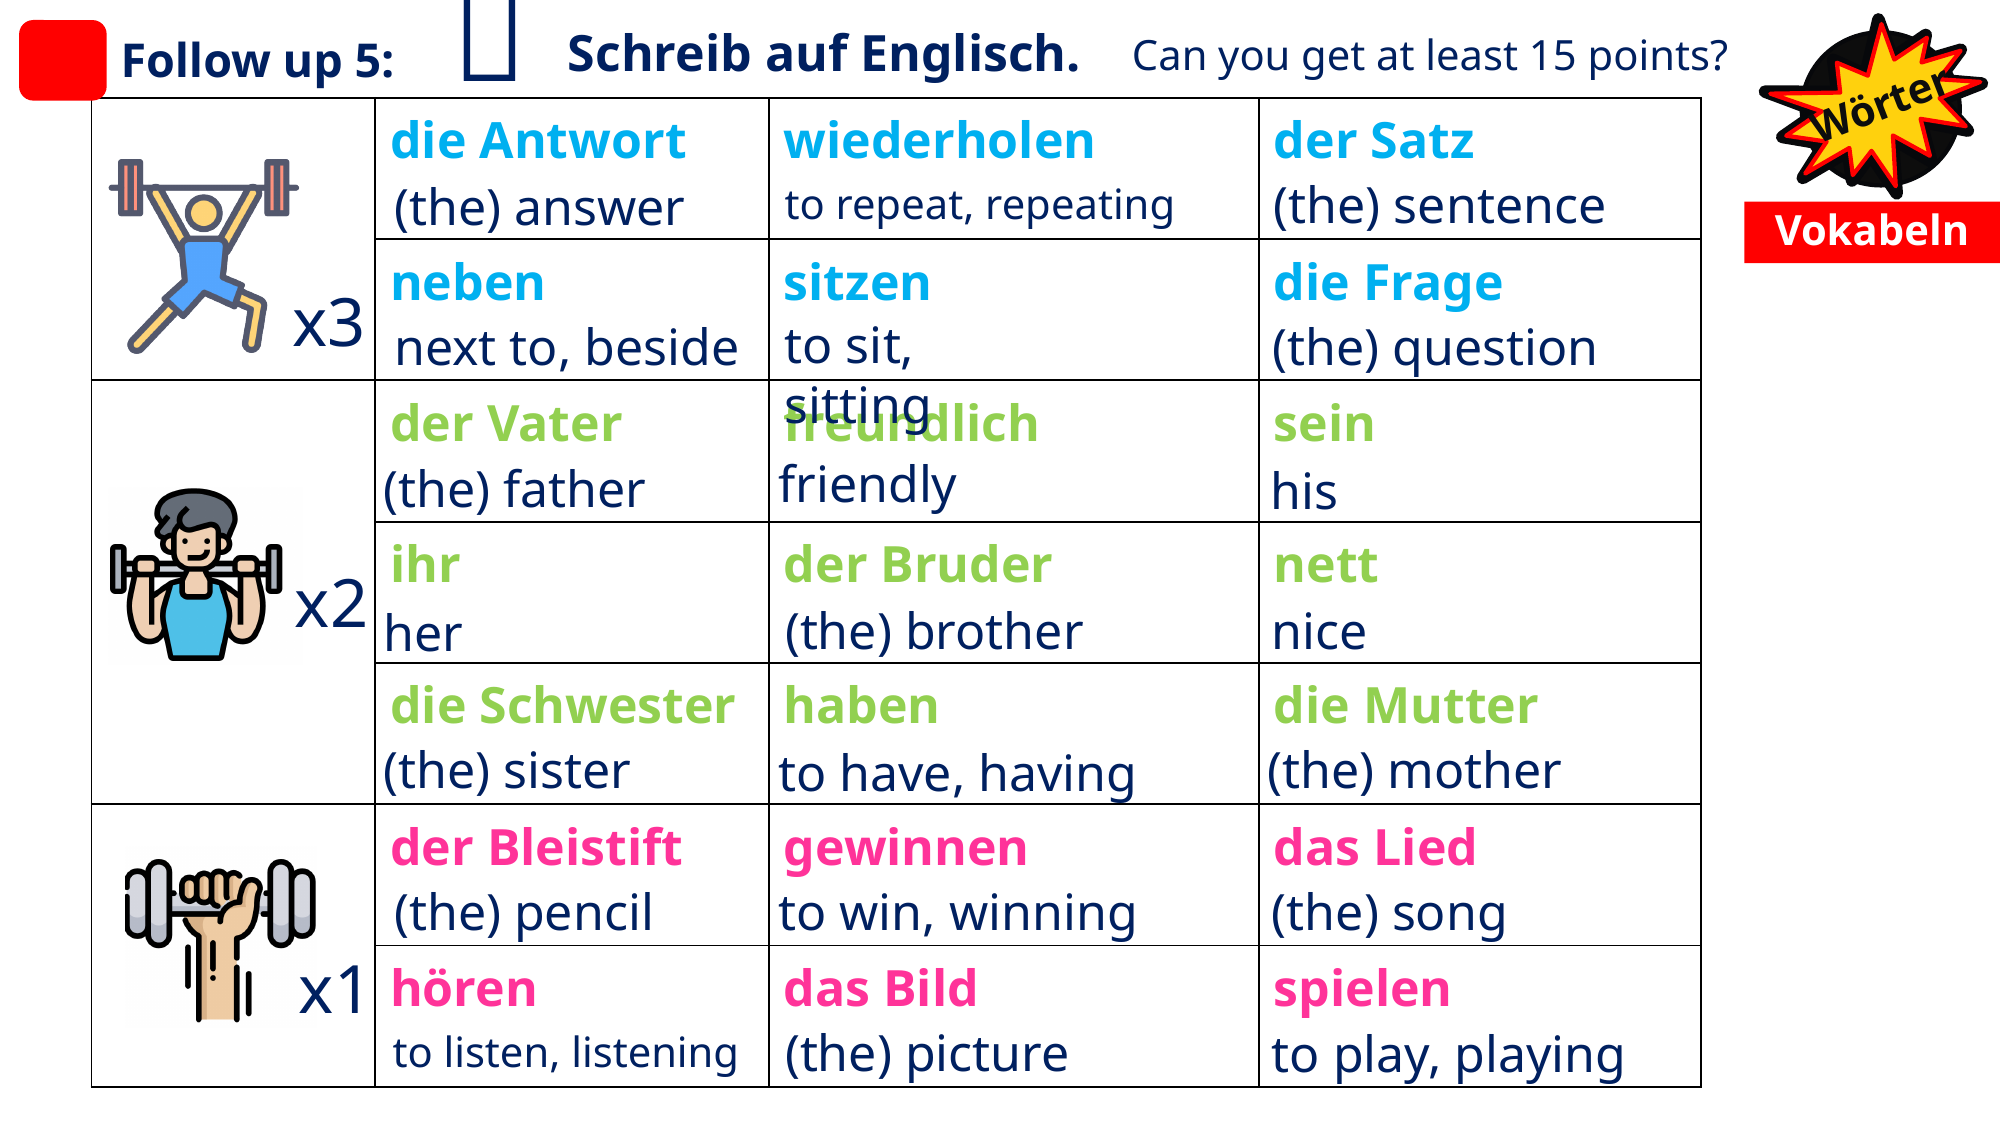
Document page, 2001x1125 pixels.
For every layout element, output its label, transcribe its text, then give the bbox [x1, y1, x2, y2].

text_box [1779, 26, 1984, 193]
picture [125, 846, 317, 1028]
text_box (the) pencil [379, 872, 692, 948]
text_box (the) father [368, 450, 681, 525]
text_box (the) sister [368, 730, 681, 806]
table_cell spielen [1260, 946, 1700, 1015]
table_cell die Schwester [376, 664, 768, 803]
table_cell neben [376, 240, 768, 307]
table_cell sein [1260, 383, 1700, 521]
text_box to win, winning [763, 872, 1160, 948]
text_box next to, beside [379, 307, 769, 383]
table_cell der Bleistift [376, 805, 768, 945]
text_box [20, 21, 105, 100]
text_box to have, having [763, 734, 1259, 810]
table_header die Antwort [376, 99, 768, 238]
table_cell sitzen [770, 240, 1258, 379]
table_cell die Frage [1260, 242, 1700, 307]
text_box to repeat, repeating [769, 170, 1241, 236]
text_box (the) song [1257, 872, 1569, 948]
text_box to sit, sitting [769, 305, 1082, 441]
text_box to listen, listening [378, 1018, 769, 1084]
picture [107, 487, 303, 665]
text_box (the) question [1257, 307, 1731, 383]
text_box his [1255, 451, 1665, 527]
text_box x3 [277, 272, 381, 368]
table_cell [92, 805, 374, 1086]
table_cell der Bruder [770, 523, 1258, 592]
text_box nice [1256, 592, 1569, 667]
table_cell freundlich [770, 381, 1258, 521]
table_cell der Vater [376, 381, 768, 521]
text_box (the) mother [1252, 731, 1608, 806]
table_cell ihr [376, 523, 768, 662]
text_box  [437, 0, 615, 115]
table_cell das Lied [1260, 805, 1700, 945]
title Follow up 5: [105, 14, 437, 110]
text_box to play, playing [1257, 1015, 1745, 1091]
table_cell die Mutter [1260, 664, 1700, 803]
table_cell hören [388, 946, 768, 1018]
text_box Schreib auf Englisch. [615, 13, 1096, 89]
text_box (the) answer [379, 168, 752, 244]
table_header wiederholen [770, 99, 1258, 238]
text_box Can you get at least 15 points? [1117, 21, 1744, 86]
table_cell gewinnen [770, 810, 1258, 945]
table_cell haben [770, 667, 1258, 734]
table_cell nett [1260, 523, 1700, 662]
text_box friendly [763, 445, 1075, 521]
text_box (the) sentence [1258, 166, 1731, 242]
table_cell das Bild [770, 946, 1258, 1086]
text_box her [368, 594, 681, 669]
text_box (the) brother [770, 592, 1257, 668]
text_box (the) picture [770, 1013, 1204, 1089]
picture [105, 158, 301, 354]
table_cell [92, 381, 374, 803]
text_box Vokabeln [1744, 201, 2000, 264]
text_box x1 [317, 939, 388, 1035]
table_header [92, 99, 374, 379]
text_box x2 [307, 552, 384, 648]
table_header der Satz [1260, 99, 1700, 166]
